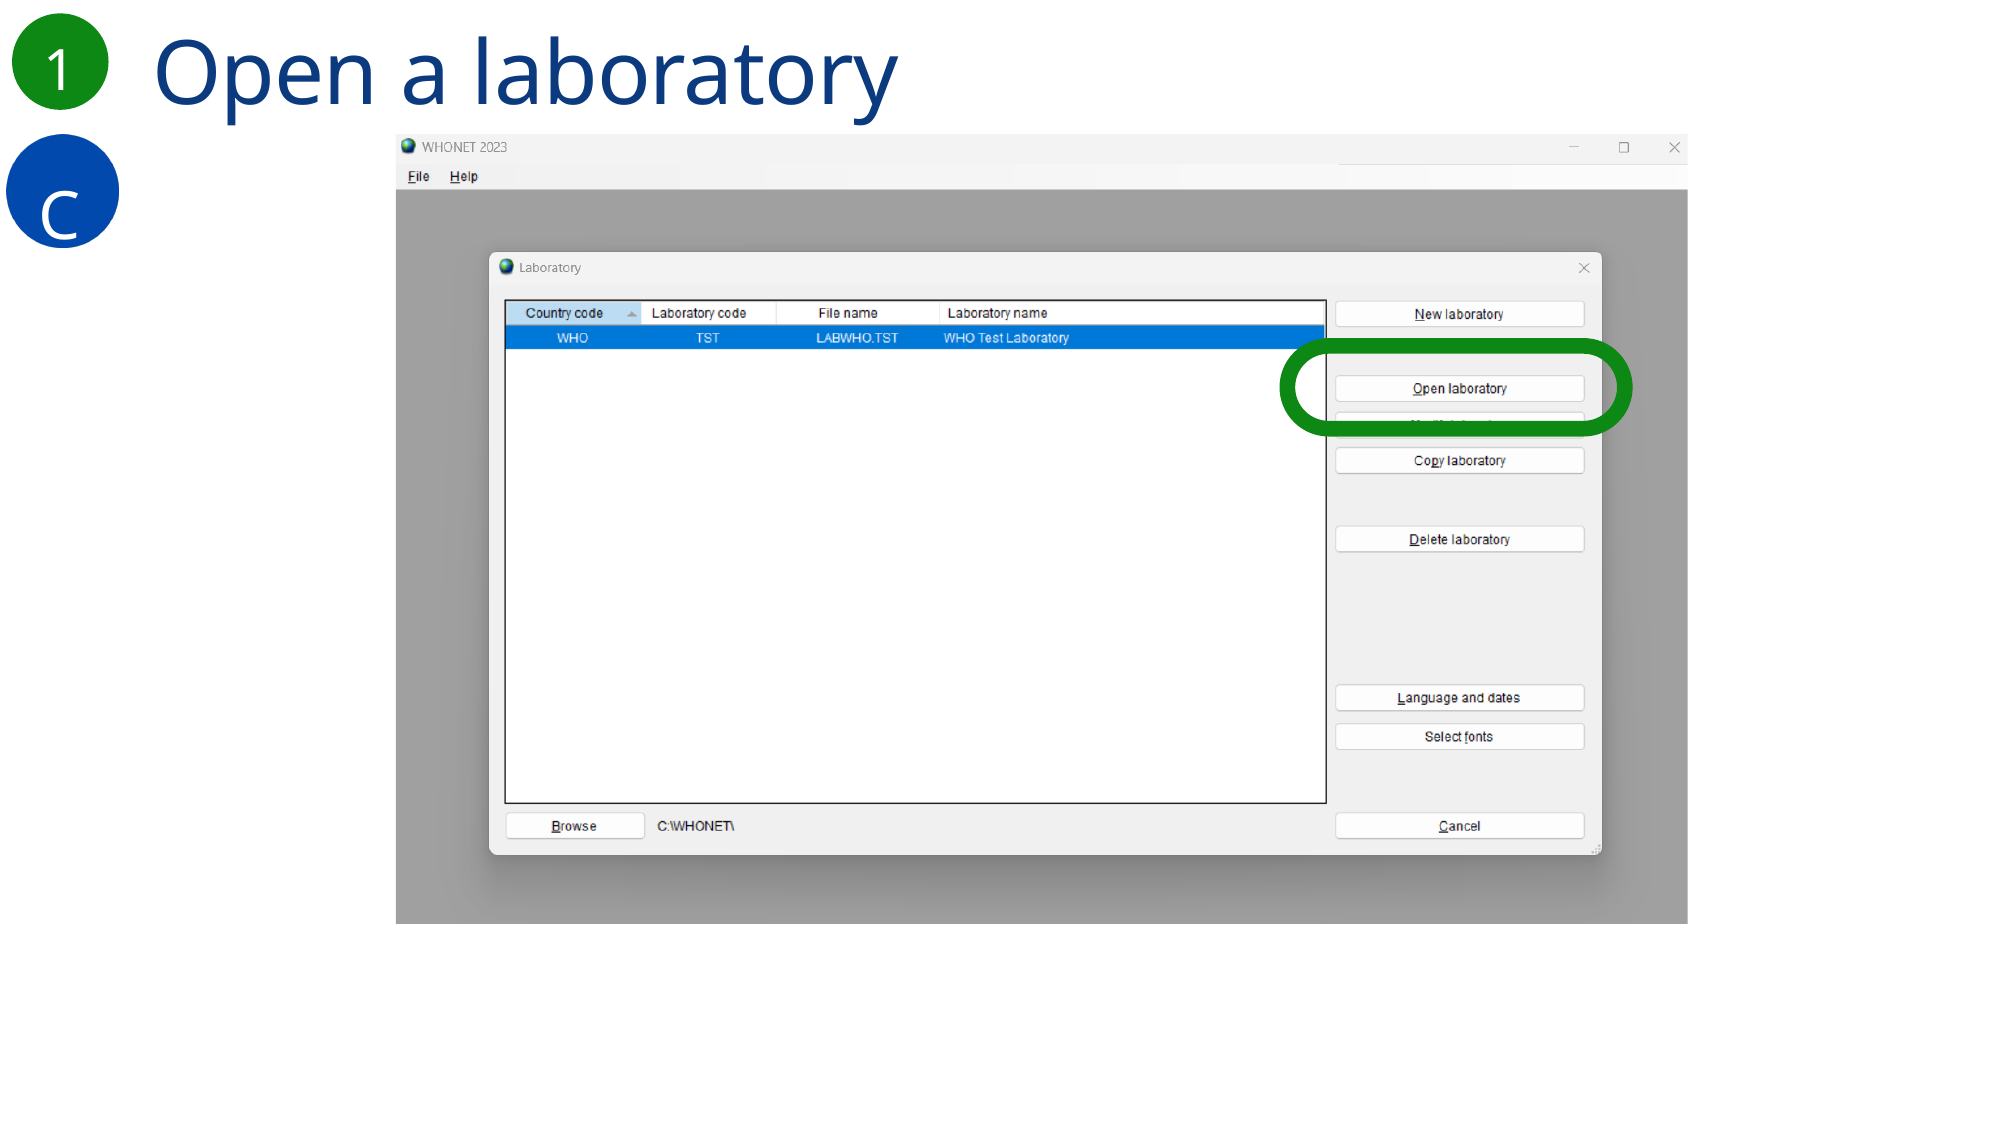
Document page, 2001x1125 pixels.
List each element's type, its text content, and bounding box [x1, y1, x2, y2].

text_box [1287, 345, 1625, 429]
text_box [6, 85, 119, 248]
text_box [395, 134, 1688, 924]
text_box Open a laboratory [152, 0, 1437, 123]
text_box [12, 11, 109, 85]
